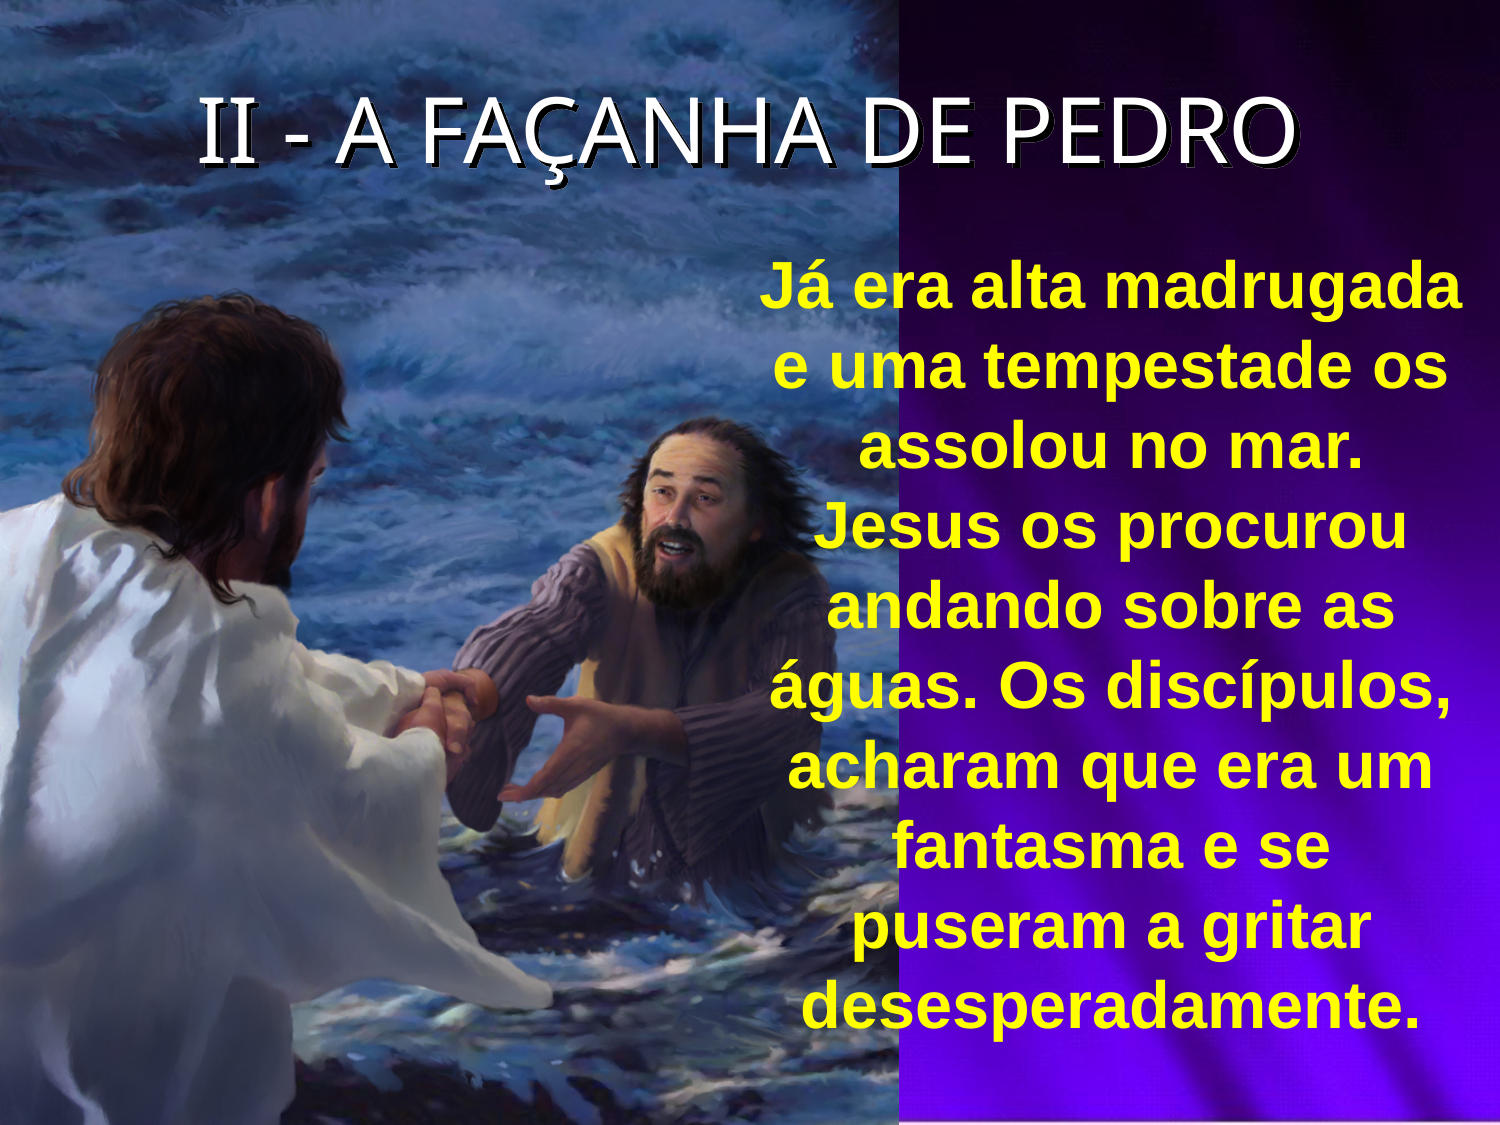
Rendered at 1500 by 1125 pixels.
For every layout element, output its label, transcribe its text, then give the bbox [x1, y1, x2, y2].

title II - A FAÇANHA DE PEDRO [75, 45, 1424, 208]
picture [0, 0, 1500, 1125]
list Já era alta madrugada e uma tempestade os assolou no mar. Jesus os procurou andando sobre as águas. Os discípulos, acharam que era um fantasma e se puseram a gritar desesperadamente. [739, 234, 1484, 1085]
